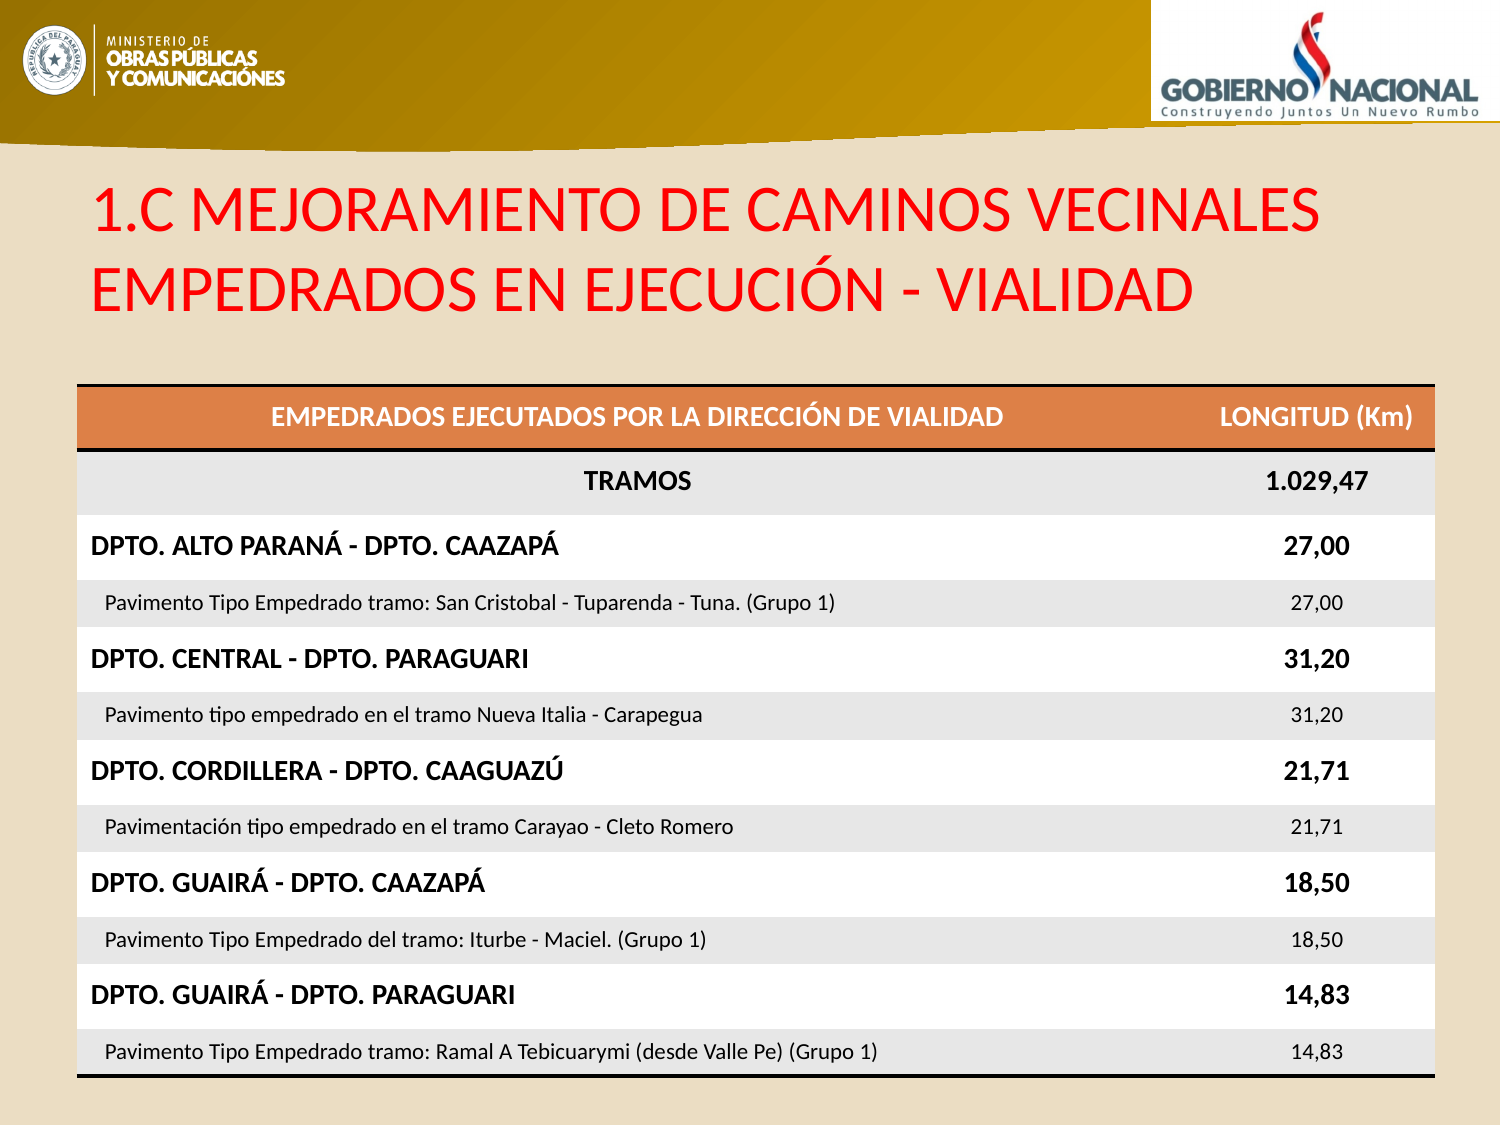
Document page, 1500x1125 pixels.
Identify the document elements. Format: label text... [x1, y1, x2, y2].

table_cell 27,00 [1199, 515, 1435, 580]
table_cell 21,71 [1199, 805, 1435, 852]
table_cell TRAMOS [77, 452, 1199, 515]
table_cell 14,83 [1199, 964, 1435, 1029]
table_cell DPTO. CORDILLERA - DPTO. CAAGUAZÚ [77, 740, 1199, 805]
table_cell Pavimento Tipo Empedrado del tramo: Iturbe - Maciel. (Grupo 1) [77, 917, 1199, 964]
table_cell DPTO. CENTRAL - DPTO. PARAGUARI [77, 627, 1199, 692]
picture [22, 24, 285, 96]
table_cell DPTO. GUAIRÁ - DPTO. PARAGUARI [77, 964, 1199, 1029]
table_cell Pavimento Tipo Empedrado tramo: San Cristobal - Tuparenda - Tuna. (Grupo 1) [77, 580, 1199, 627]
table_cell 18,50 [1199, 852, 1435, 917]
table_cell Pavimento Tipo Empedrado tramo: Ramal A Tebicuarymi (desde Valle Pe) (Grupo 1) [77, 1029, 1199, 1074]
picture [1151, 0, 1500, 121]
table_header LONGITUD (Km) [1199, 387, 1435, 448]
table_cell Pavimentación tipo empedrado en el tramo Carayao - Cleto Romero [77, 805, 1199, 852]
table_cell DPTO. GUAIRÁ - DPTO. CAAZAPÁ [77, 852, 1199, 917]
table_header EMPEDRADOS EJECUTADOS POR LA DIRECCIÓN DE VIALIDAD [77, 387, 1199, 448]
table_cell DPTO. ALTO PARANÁ - DPTO. CAAZAPÁ [77, 515, 1199, 580]
table_cell 27,00 [1199, 580, 1435, 627]
table_cell 14,83 [1199, 1029, 1435, 1074]
table_cell 18,50 [1199, 917, 1435, 964]
table_cell Pavimento tipo empedrado en el tramo Nueva Italia - Carapegua [77, 692, 1199, 740]
title 1.C MEJORAMIENTO DE CAMINOS VECINALES EMPEDRADOS EN EJECUCIÓN - VIALIDAD [75, 150, 1425, 339]
table_cell 31,20 [1199, 692, 1435, 740]
table_cell 21,71 [1199, 740, 1435, 805]
table_cell 1.029,47 [1199, 452, 1435, 515]
table_cell 31,20 [1199, 627, 1435, 692]
